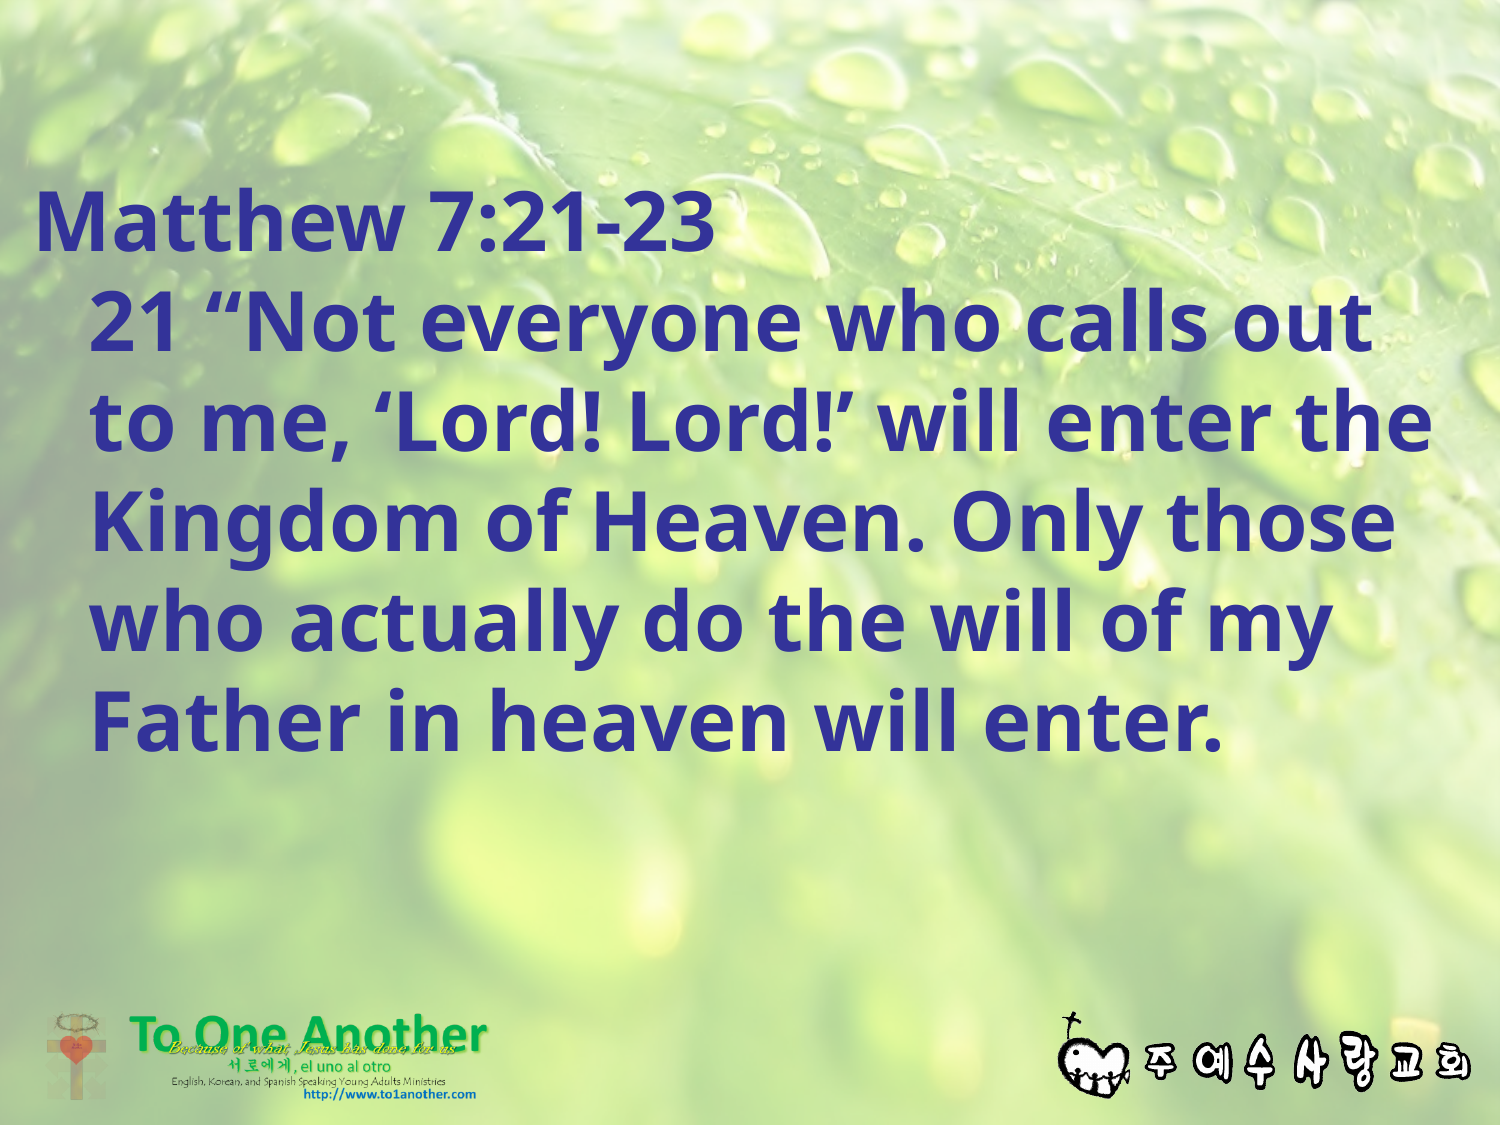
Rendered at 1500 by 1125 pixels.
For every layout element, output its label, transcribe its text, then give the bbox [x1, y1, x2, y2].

list Matthew 7:21-23 21 “Not everyone who calls out to me, ‘Lord! Lord!’ will enter the Kingdom of Heaven. Only those who actually do the will of my Father in heaven will enter. [17, 160, 1483, 1024]
picture [1057, 1024, 1471, 1100]
picture [41, 1024, 491, 1101]
